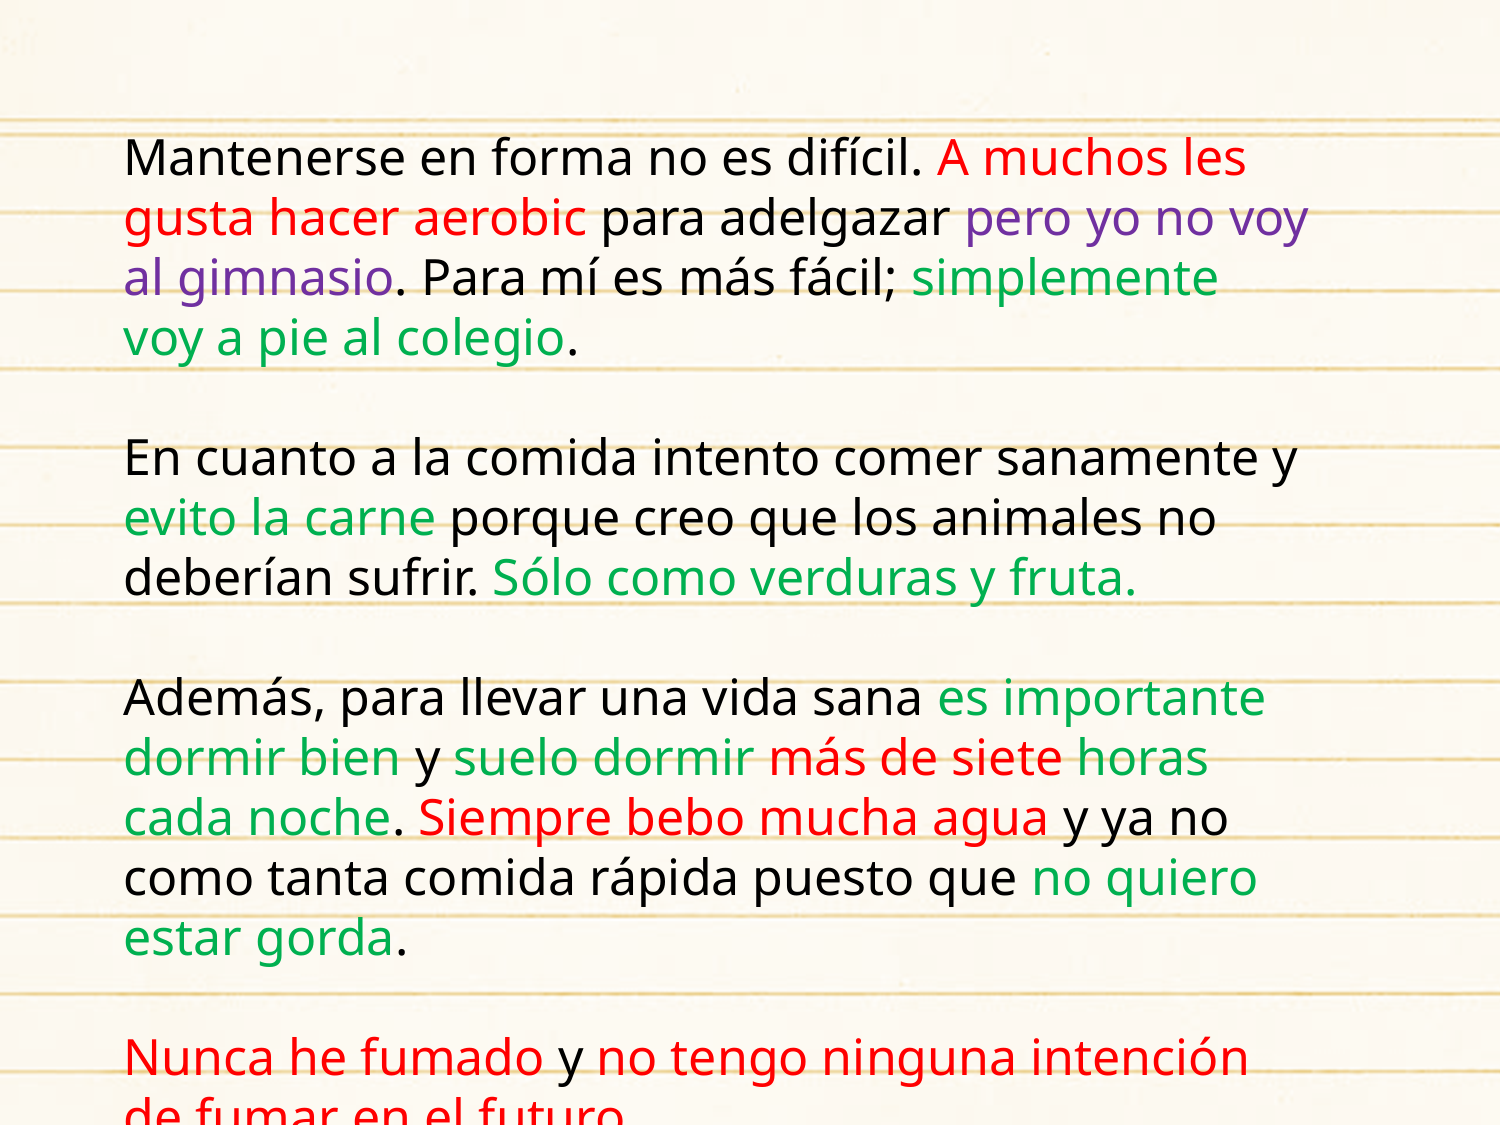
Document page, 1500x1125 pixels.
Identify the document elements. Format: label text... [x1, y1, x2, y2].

text_box Mantenerse en forma no es difícil. A muchos les gusta hacer aerobic para adelgazar pero yo no voy al gimnasio. Para mí es más fácil; simplemente voy a pie al colegio. En cuanto a la comida intento comer sanamente y evito la carne porque creo que los animales no deberían sufrir. Sólo como verduras y fruta. Además, para llevar una vida sana es importante dormir bien y suelo dormir más de siete horas cada noche. Siempre bebo mucha agua y ya no como tanta comida rápida puesto que no quiero estar gorda. Nunca he fumado y no tengo ninguna intención de fumar en el futuro. [109, 118, 1327, 1125]
picture [0, 0, 1500, 1125]
